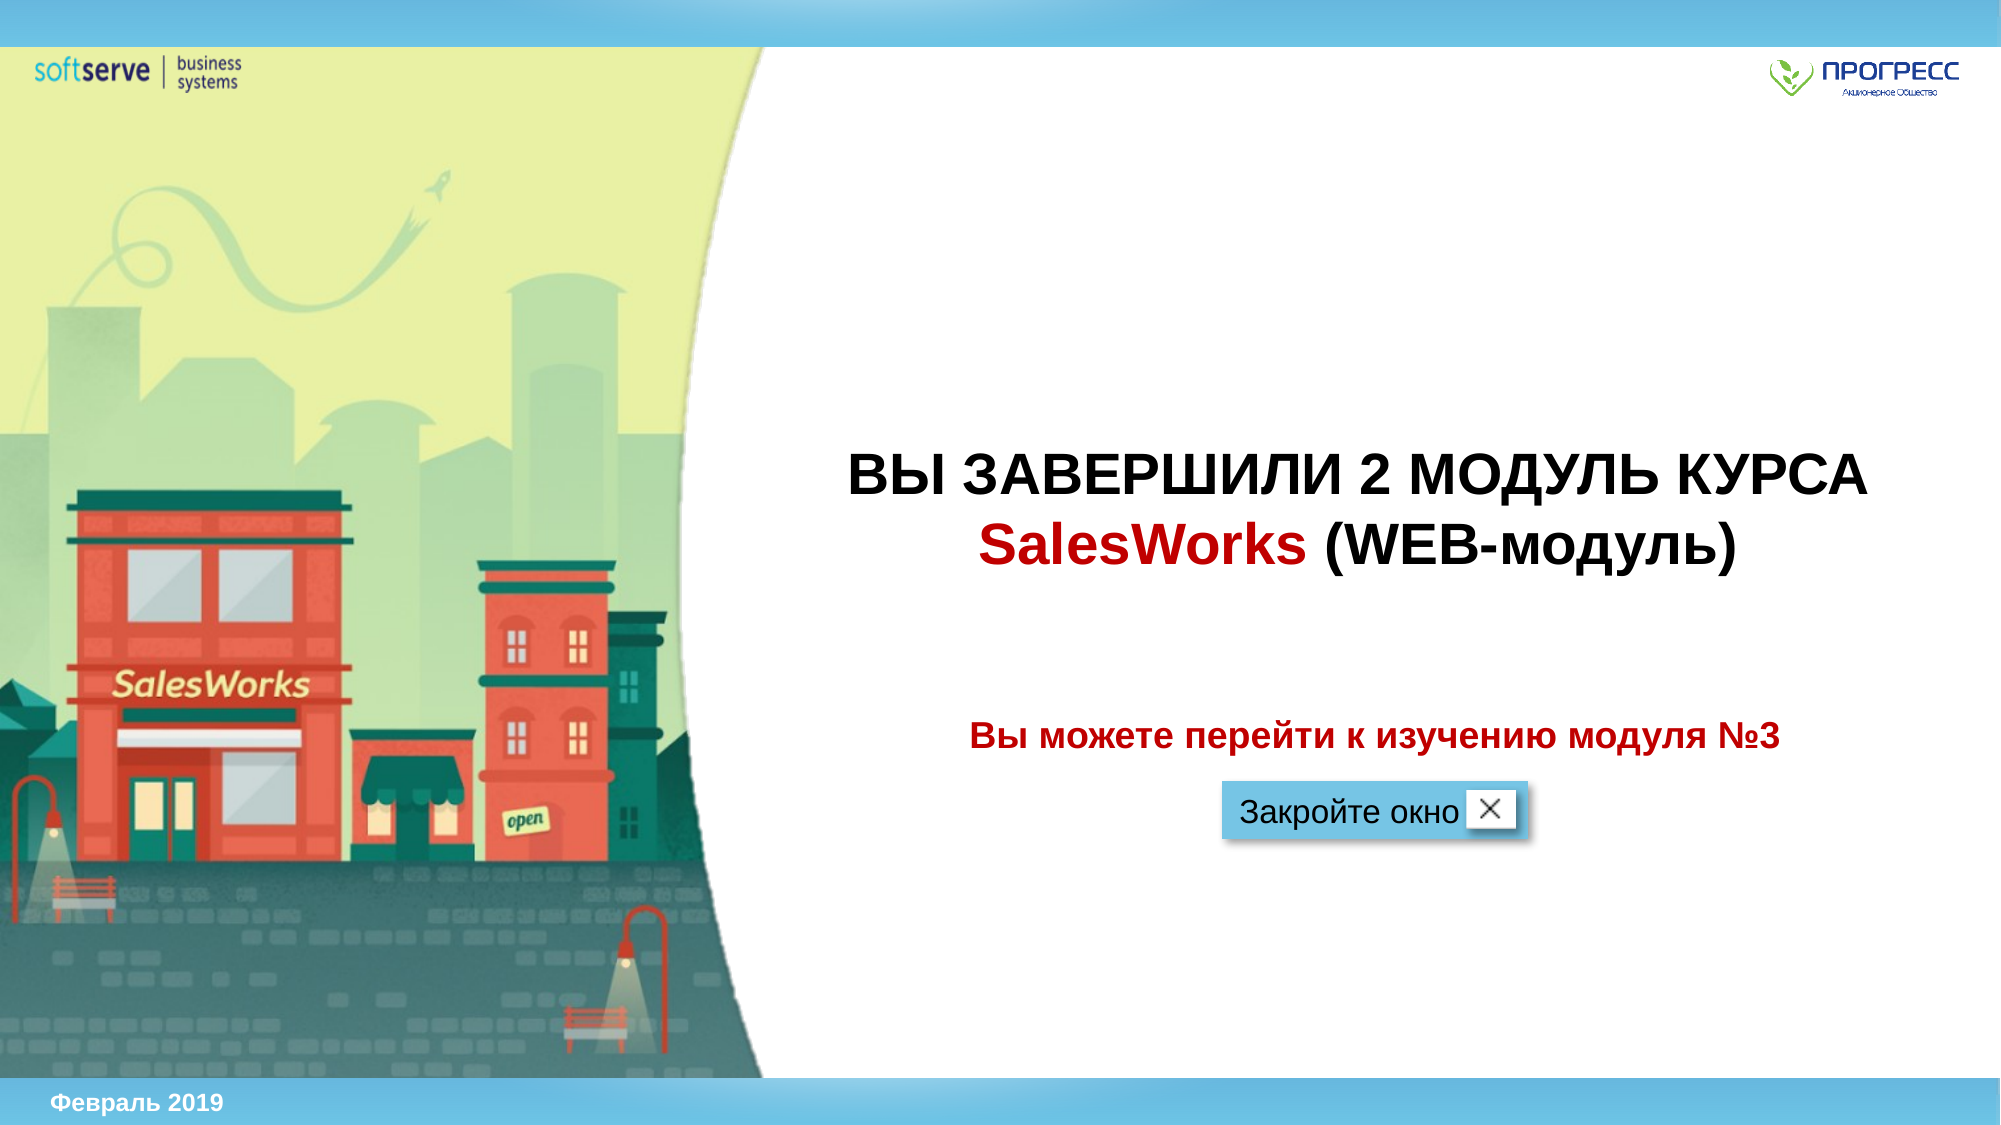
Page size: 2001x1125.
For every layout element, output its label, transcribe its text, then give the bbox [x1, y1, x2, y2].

text_box Вы можете перейти к изучению модуля №3 [954, 703, 1796, 764]
picture [0, 0, 2001, 1125]
picture [1762, 51, 1969, 103]
text_box ВЫ ЗАВЕРШИЛИ 2 МОДУЛЬ КУРСА SalesWorks (WEB-модуль) [819, 428, 1969, 584]
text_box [1222, 782, 1528, 838]
